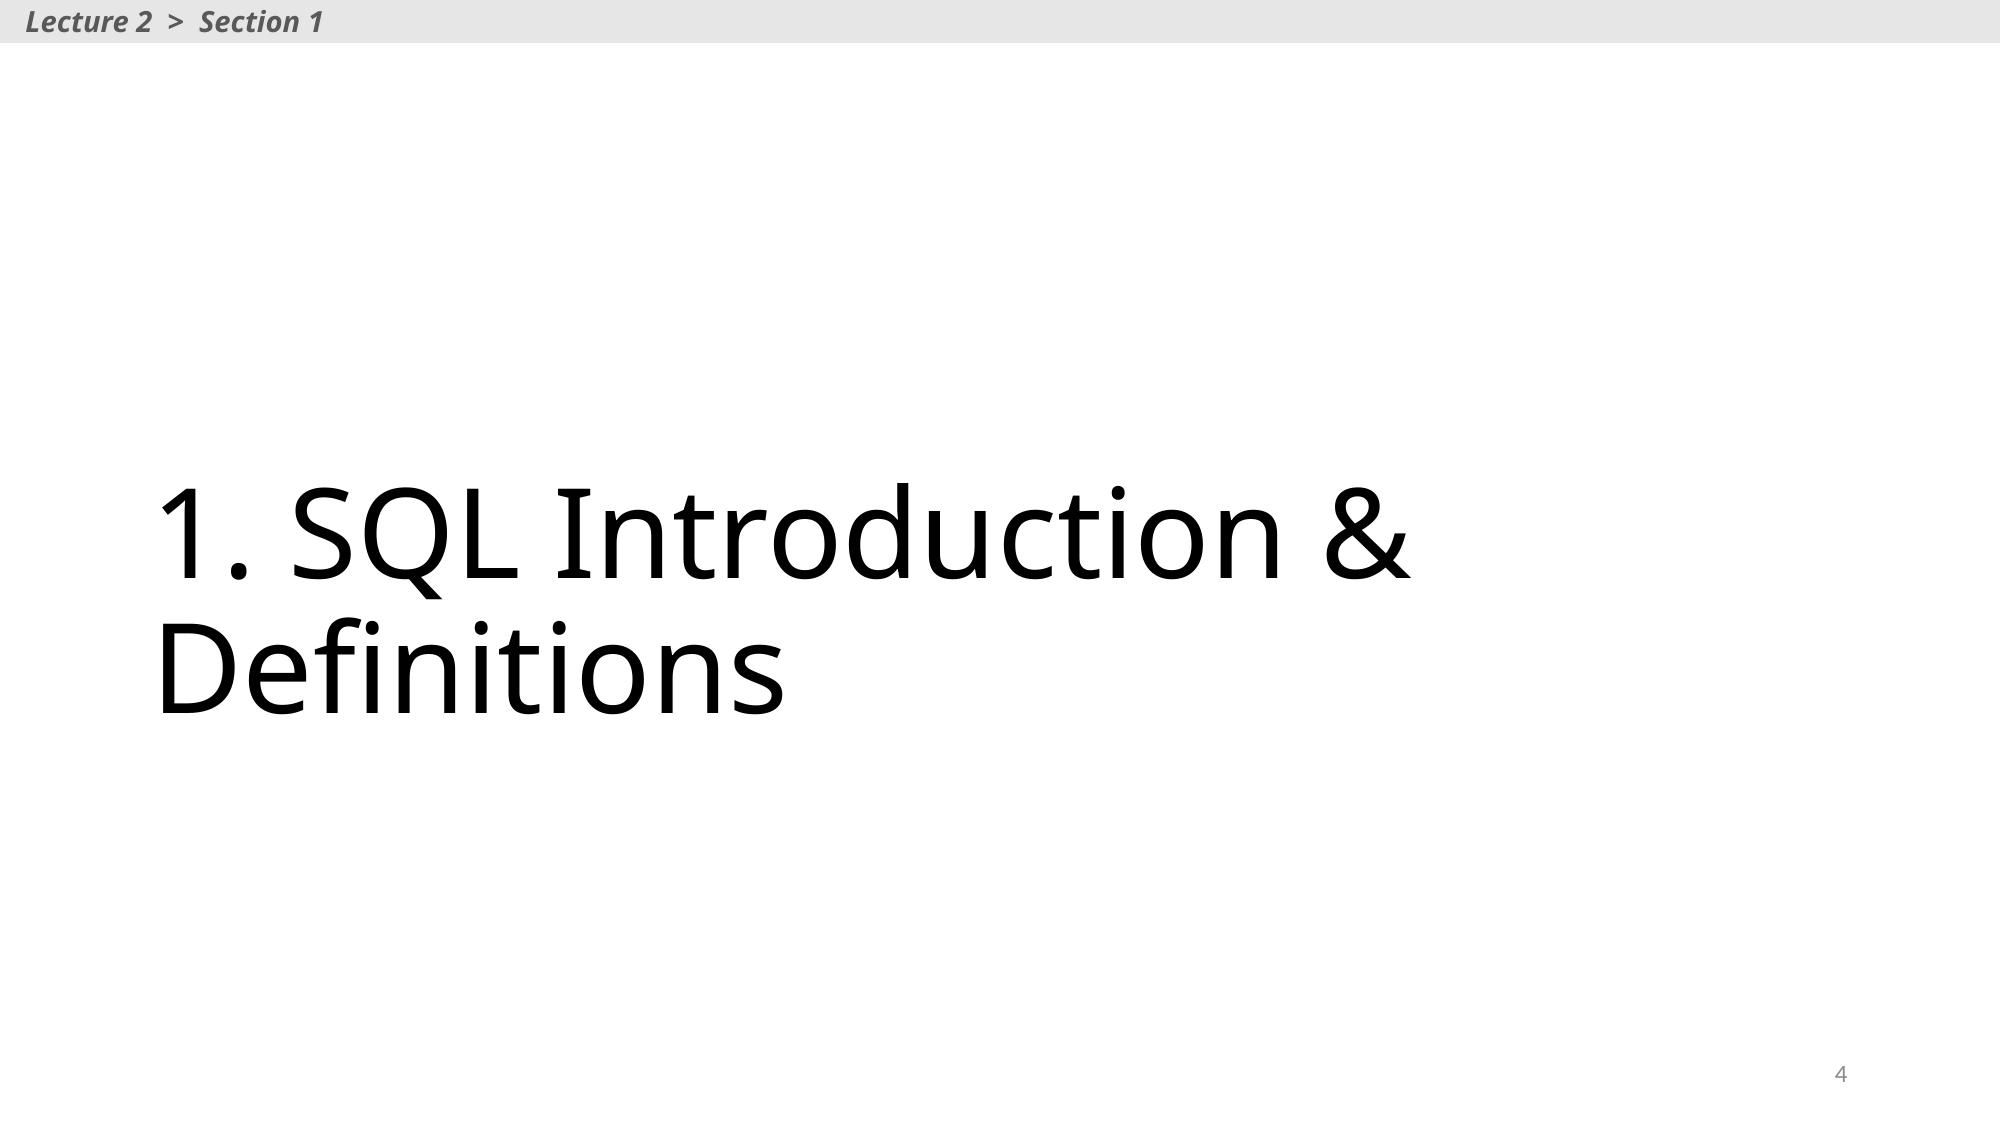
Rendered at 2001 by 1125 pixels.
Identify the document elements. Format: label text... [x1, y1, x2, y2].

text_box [0, 0, 2000, 47]
slide_number 4 [1412, 1042, 1863, 1103]
title 1. SQL Introduction & Definitions [136, 280, 1862, 749]
